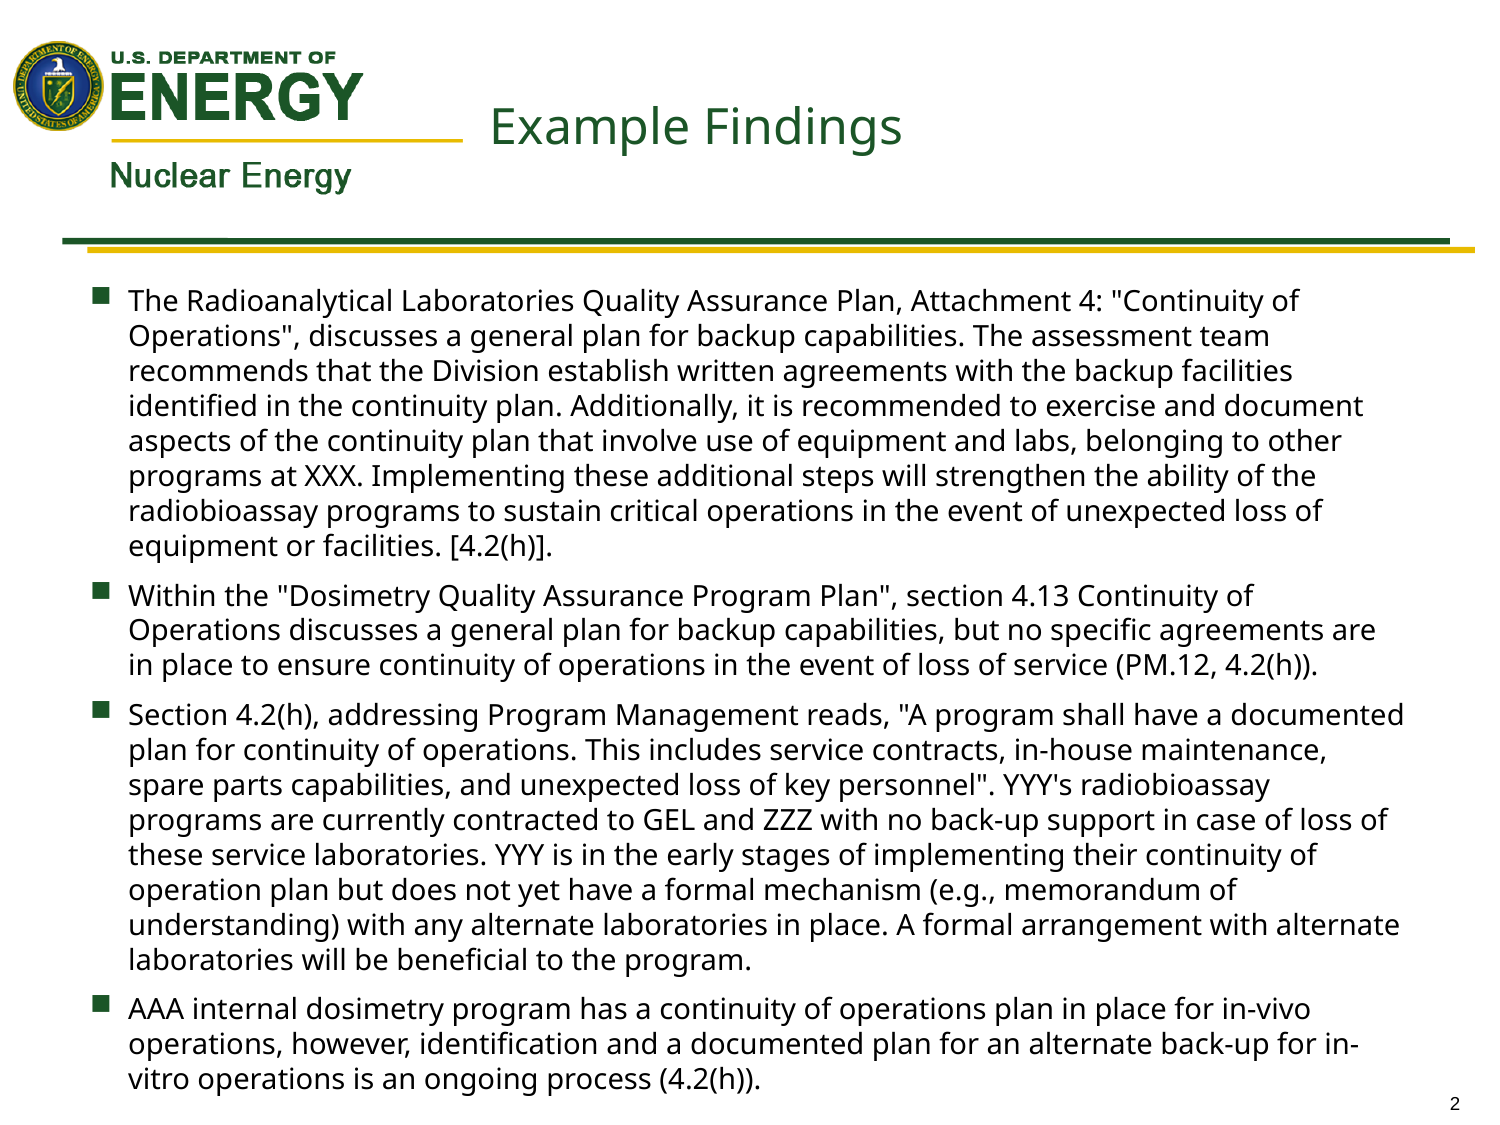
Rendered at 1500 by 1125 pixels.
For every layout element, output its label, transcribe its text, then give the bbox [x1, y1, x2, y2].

title Example Findings [474, 24, 1426, 226]
picture [12, 14, 463, 263]
list The Radioanalytical Laboratories Quality Assurance Plan, Attachment 4: "Continuity of Operations", discusses a general plan for backup capabilities. The assessment team recommends that the Division establish written agreements with the backup facilities identified in the continuity plan. Additionally, it is recommended to exercise and document aspects of the continuity plan that involve use of equipment and labs, belonging to other programs at XXX. Implementing these additional steps will strengthen the ability of the radiobioassay programs to sustain critical operations in the event of unexpected loss of equipment or facilities. [4.2(h)]. Within the "Dosimetry Quality Assurance Program Plan", section 4.13 Continuity of Operations discusses a general plan for backup capabilities, but no specific agreements are in place to ensure continuity of operations in the event of loss of service (PM.12, 4.2(h)). Section 4.2(h), addressing Program Management reads, "A program shall have a documented plan for continuity of operations. This includes service contracts, in-house maintenance, spare parts capabilities, and unexpected loss of key personnel". YYY's radiobioassay programs are currently contracted to GEL and ZZZ with no back-up support in case of loss of these service laboratories. YYY is in the early stages of implementing their continuity of operation plan but does not yet have a formal mechanism (e.g., memorandum of understanding) with any alternate laboratories in place. A formal arrangement with alternate laboratories will be beneficial to the program. AAA internal dosimetry program has a continuity of operations plan in place for in-vivo operations, however, identification and a documented plan for an alternate back-up for in-vitro operations is an ongoing process (4.2(h)). [74, 274, 1426, 1051]
